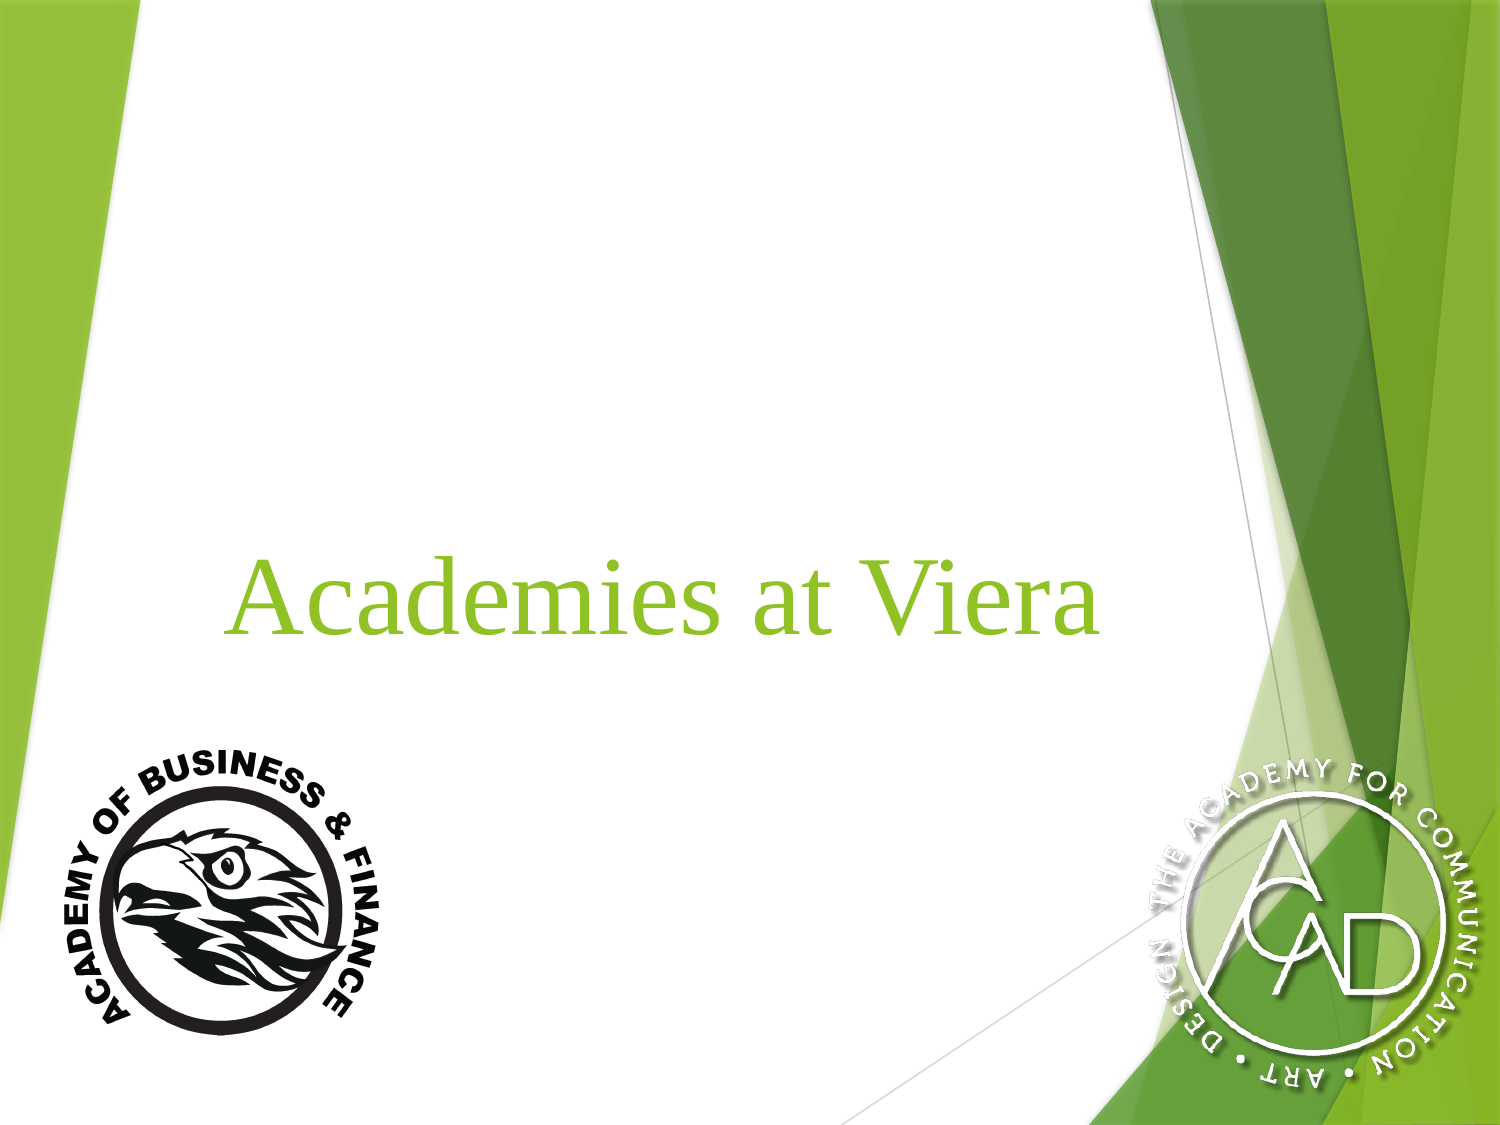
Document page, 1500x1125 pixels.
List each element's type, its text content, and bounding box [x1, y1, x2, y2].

picture [0, 656, 456, 1125]
picture [1134, 747, 1492, 1101]
title Academies at Viera [185, 394, 1142, 665]
